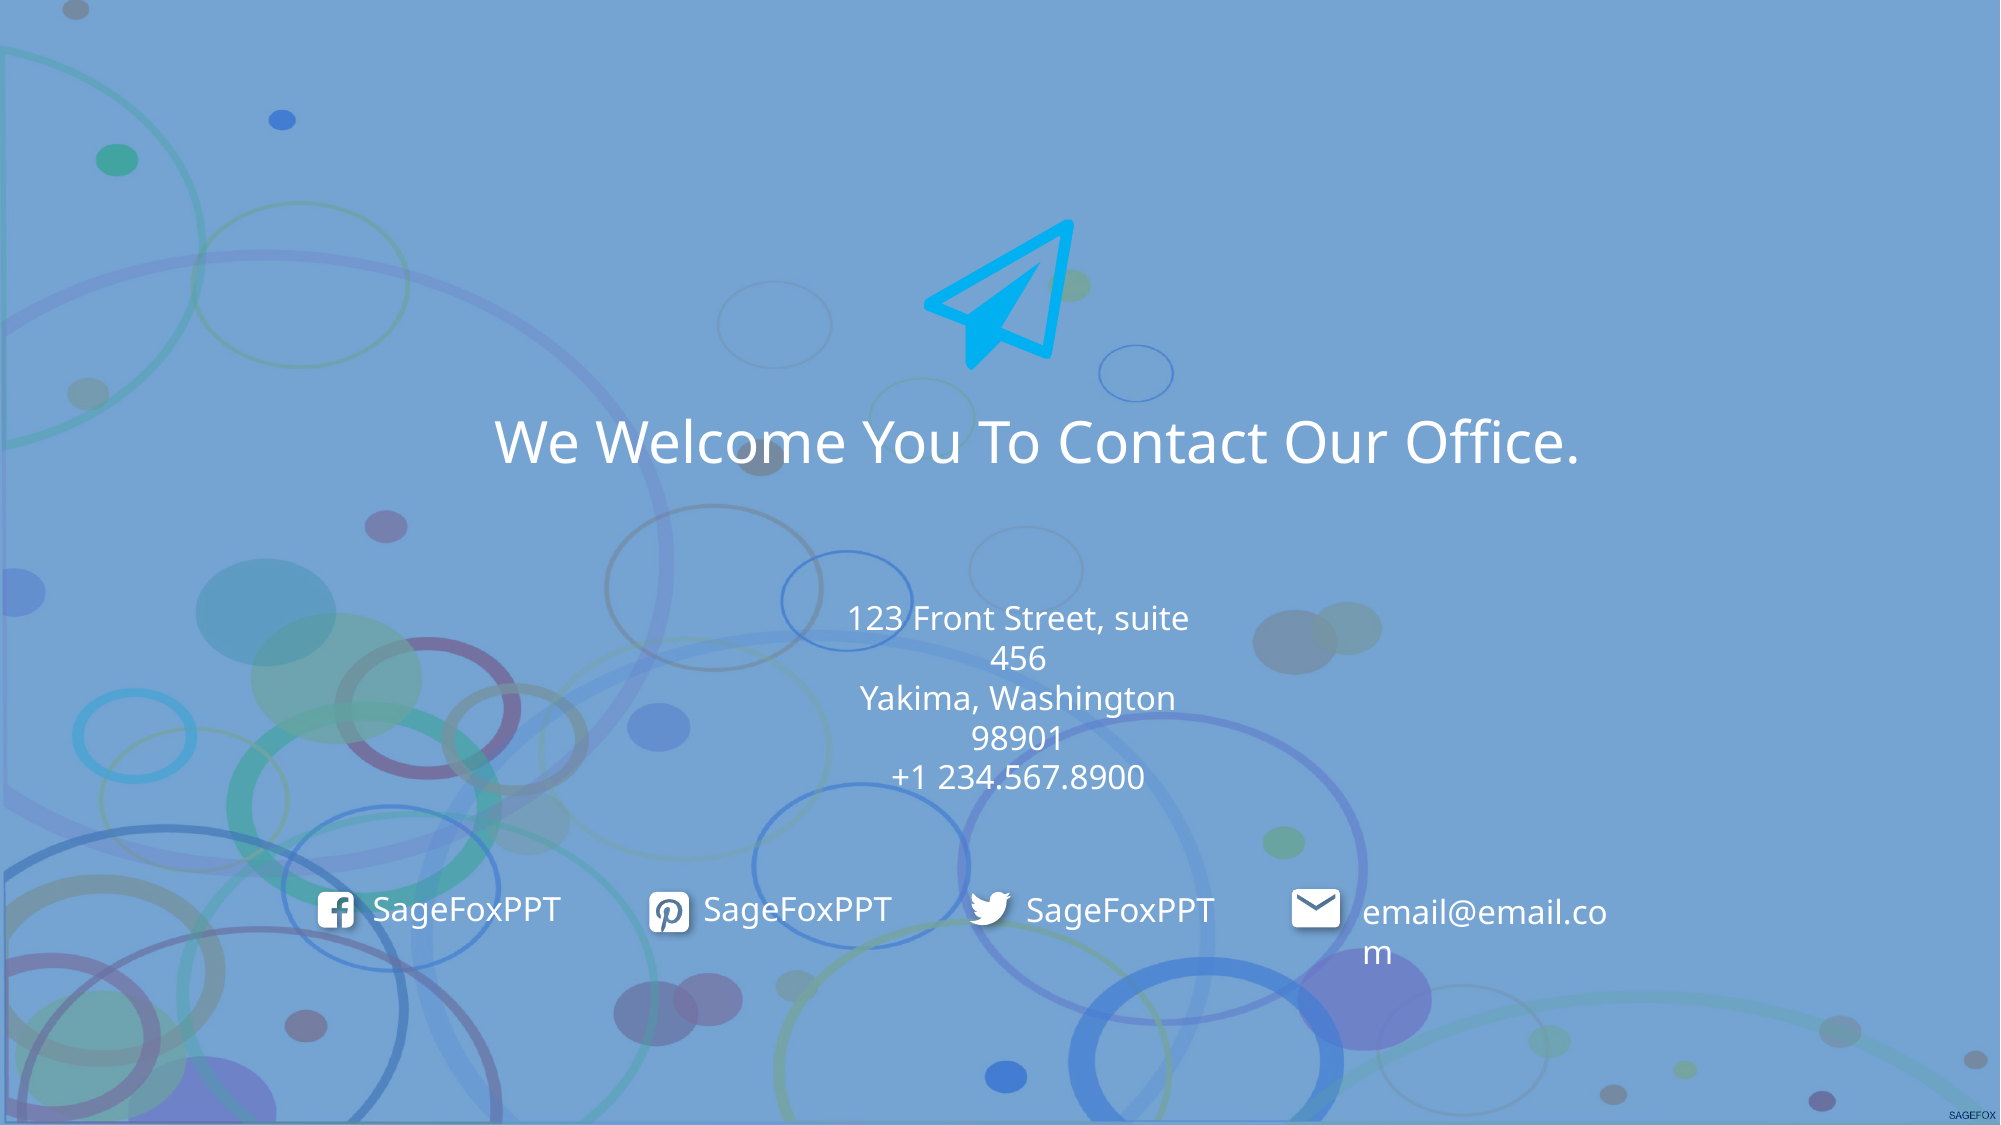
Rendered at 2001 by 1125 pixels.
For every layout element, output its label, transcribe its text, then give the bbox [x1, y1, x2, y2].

text_box SageFoxPPT [688, 880, 929, 936]
text_box [923, 219, 1074, 370]
text_box We Welcome You To Contact Our Office. [477, 398, 1598, 483]
text_box [0, 0, 2000, 1125]
text_box 123 Front Street, suite 456 Yakima, Washington 98901 +1 234.567.8900 [808, 589, 1229, 804]
text_box [969, 891, 1011, 926]
text_box [317, 891, 354, 928]
text_box email@email.com [1347, 884, 1649, 979]
text_box [649, 891, 688, 933]
text_box SageFoxPPT [357, 880, 598, 936]
text_box SageFoxPPT [1011, 881, 1252, 937]
text_box [1291, 889, 1340, 928]
